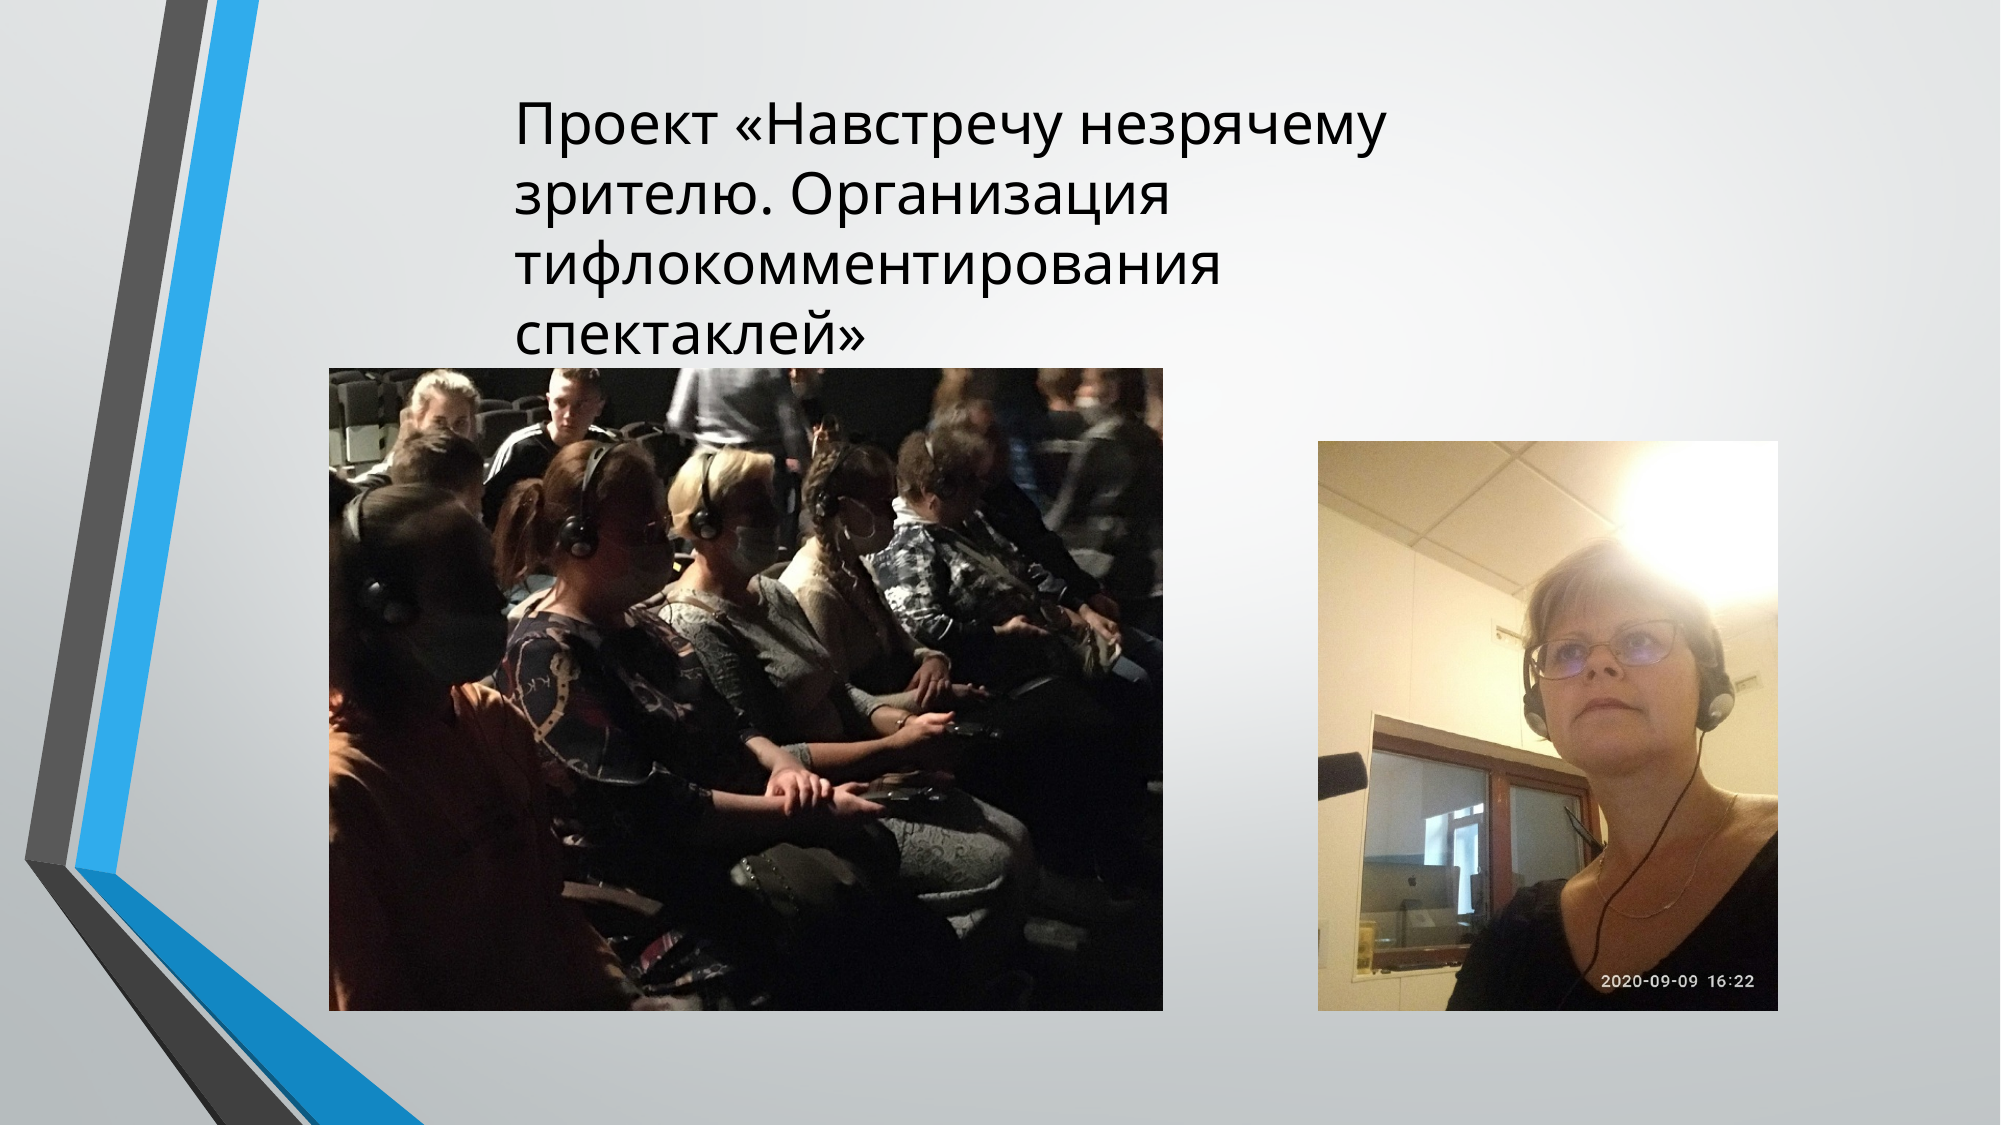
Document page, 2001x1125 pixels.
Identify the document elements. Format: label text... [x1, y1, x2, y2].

picture [328, 368, 1163, 1011]
picture [1318, 441, 1778, 1011]
text_box Проект «Навстречу незрячему зрителю. Организация тифлокомментирования спектаклей» [500, 79, 1578, 374]
